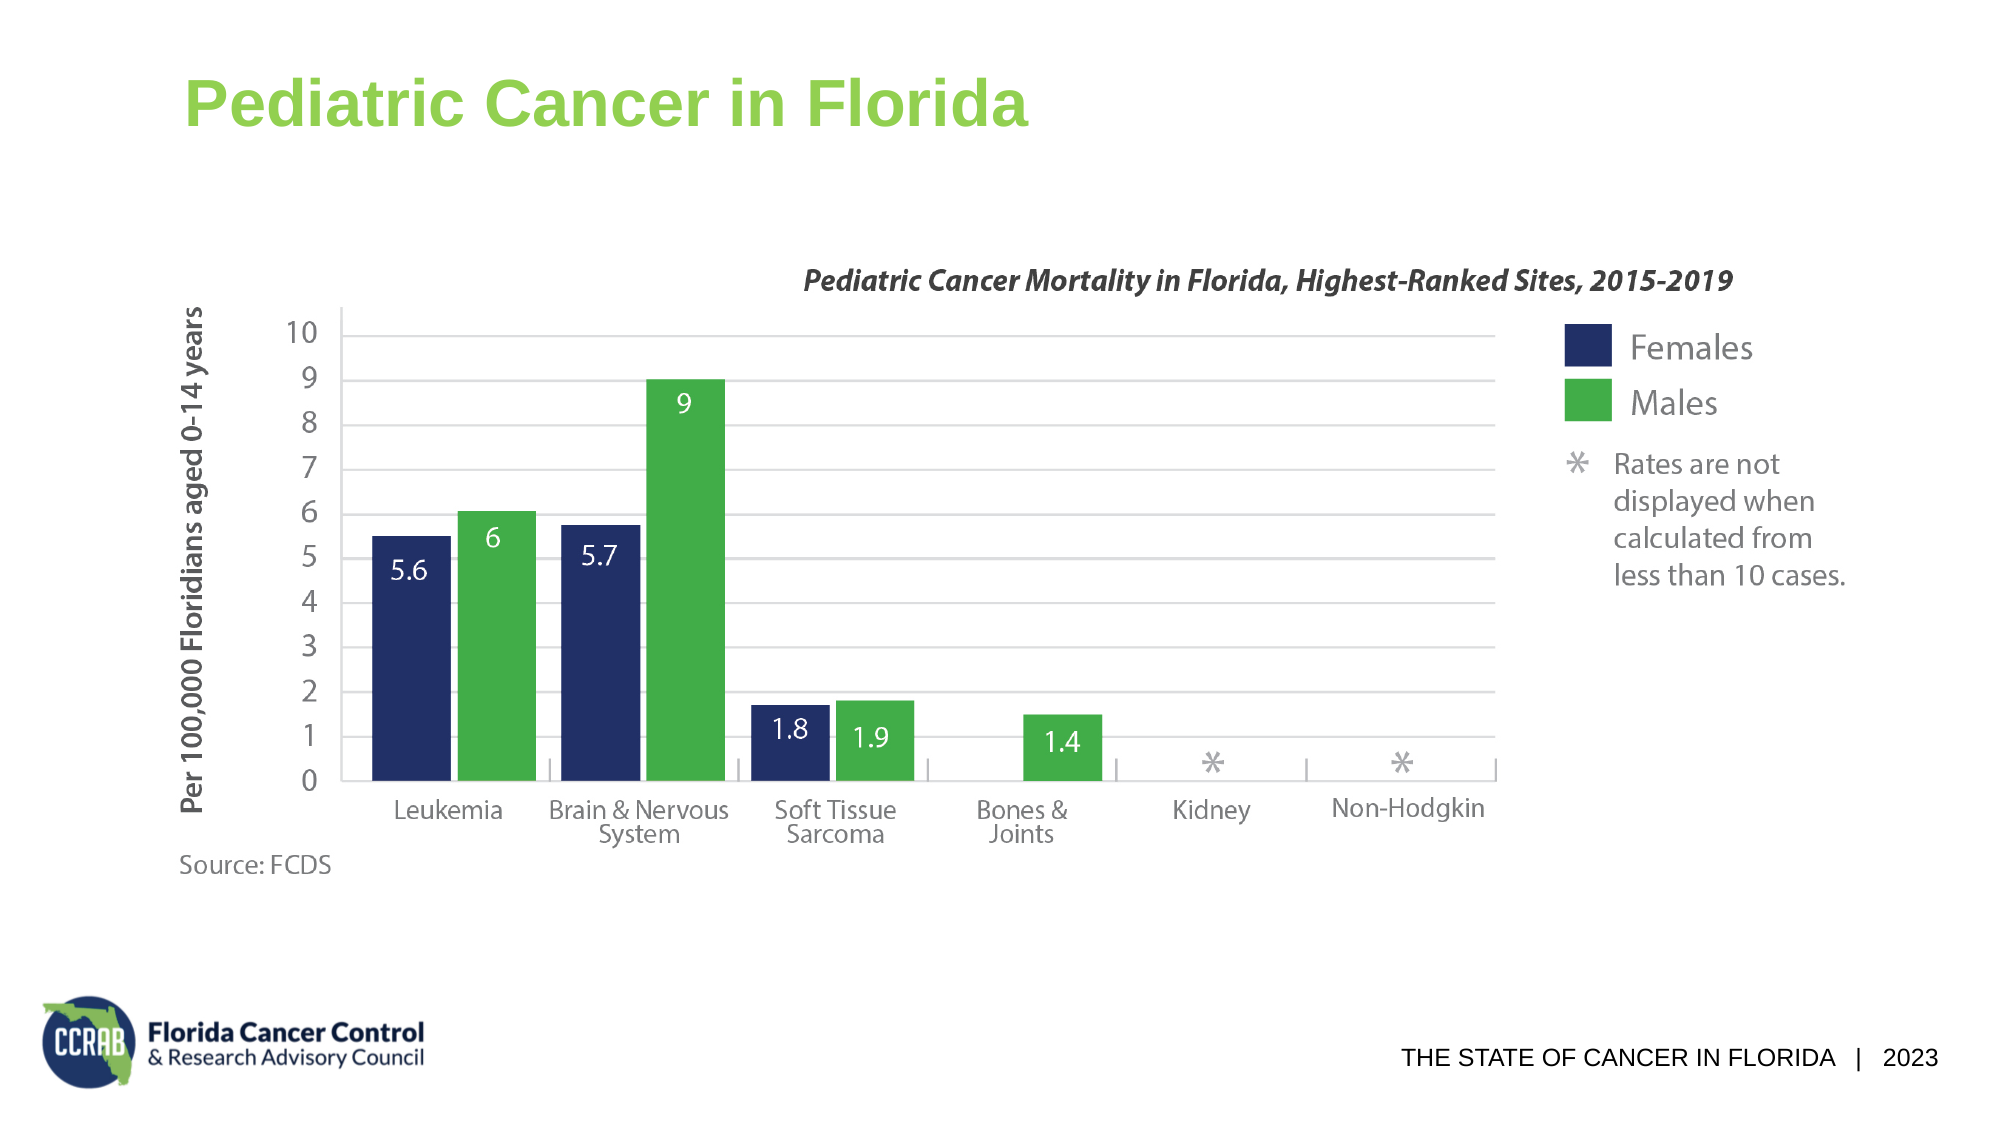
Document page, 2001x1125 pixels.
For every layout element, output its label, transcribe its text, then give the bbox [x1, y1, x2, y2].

picture [169, 257, 1904, 933]
text_box Pediatric Cancer in Florida [169, 52, 1063, 148]
picture [41, 981, 446, 1103]
